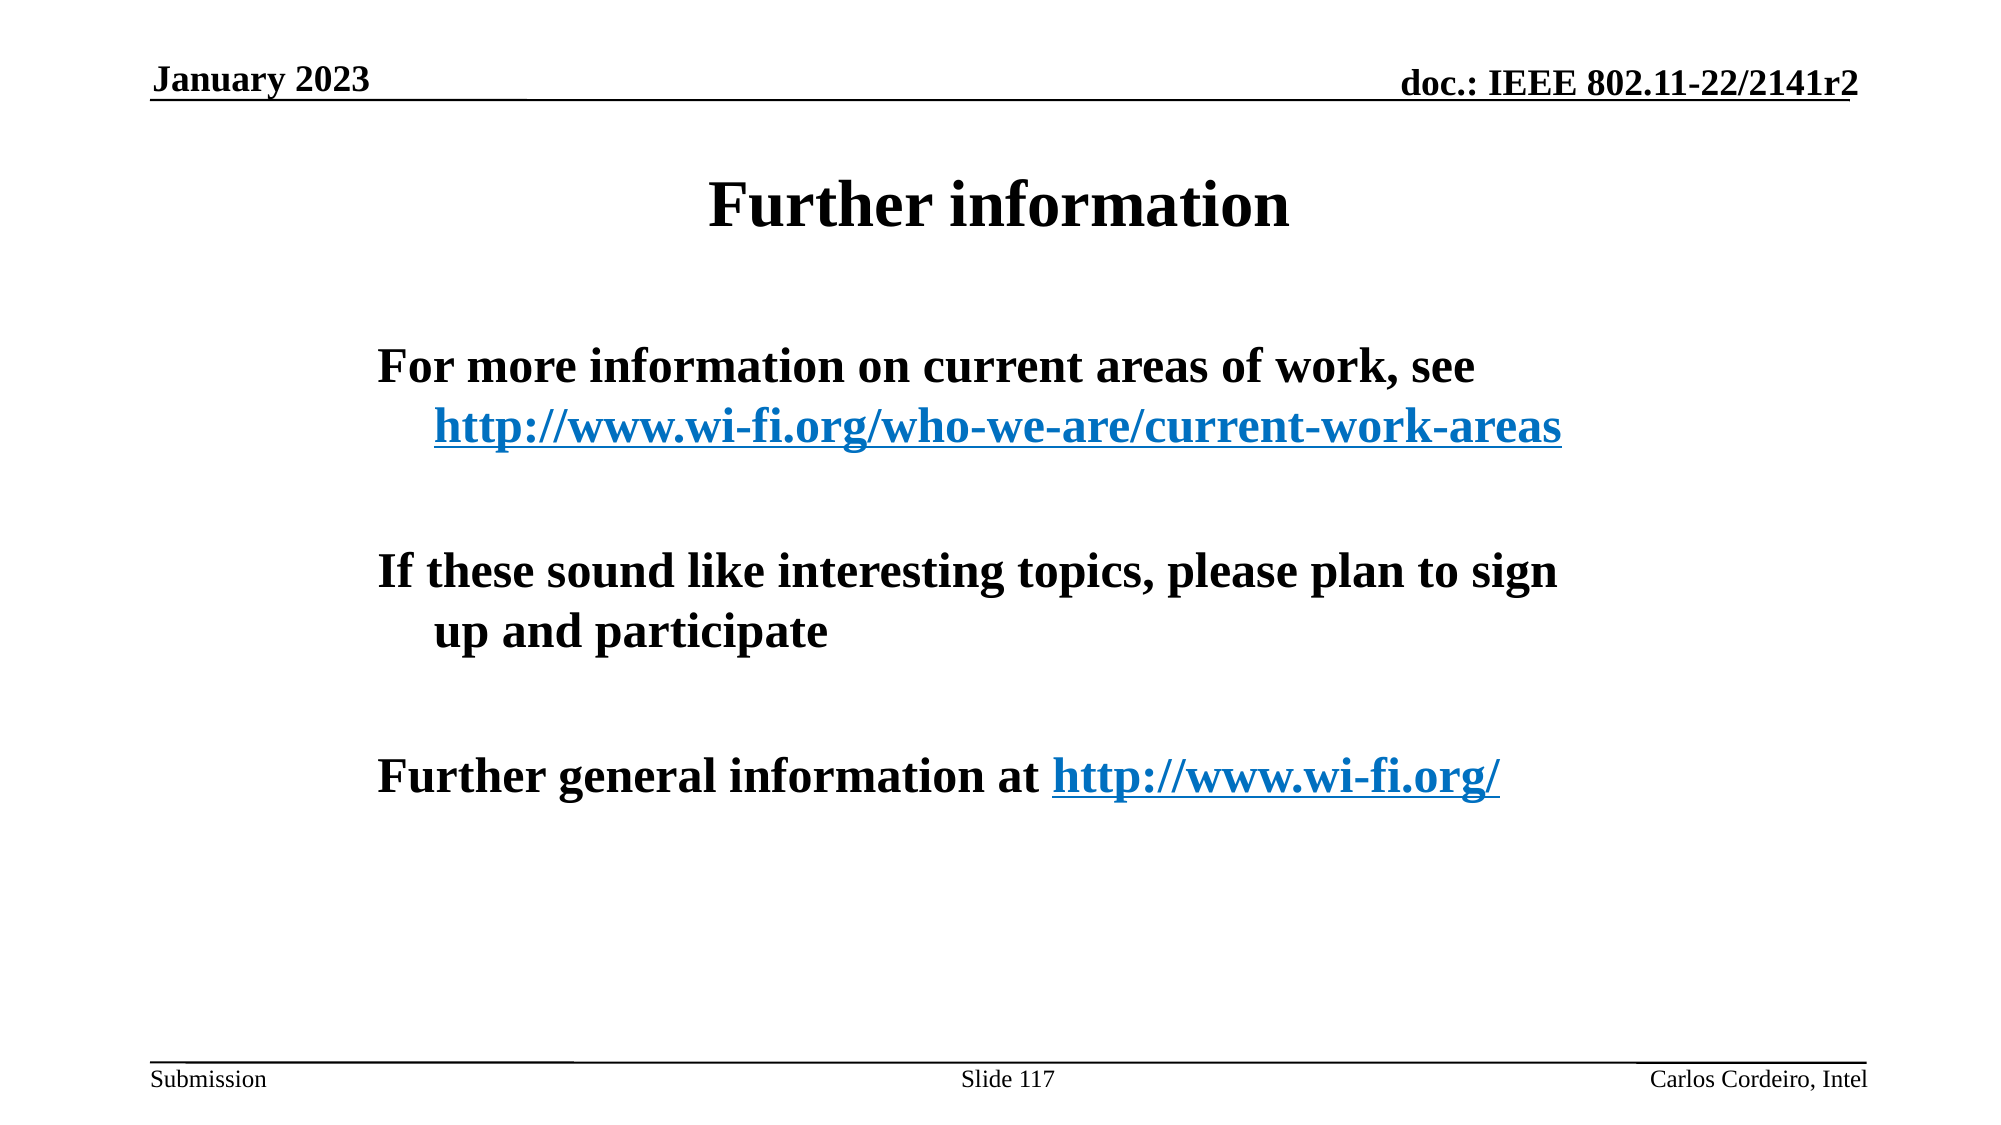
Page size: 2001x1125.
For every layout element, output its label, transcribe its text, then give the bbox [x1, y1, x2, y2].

title Further information [149, 112, 1850, 288]
list For more information on current areas of work, see http://www.wi-fi.org/who-we-are/current-work-areas If these sound like interesting topics, please plan to sign up and participate Further general information at http://www.wi-fi.org/ [362, 324, 1638, 1001]
footer Carlos Cordeiro, Intel [1171, 1061, 1869, 1093]
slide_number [152, 54, 563, 100]
slide_number Slide 117 [950, 1061, 1067, 1123]
